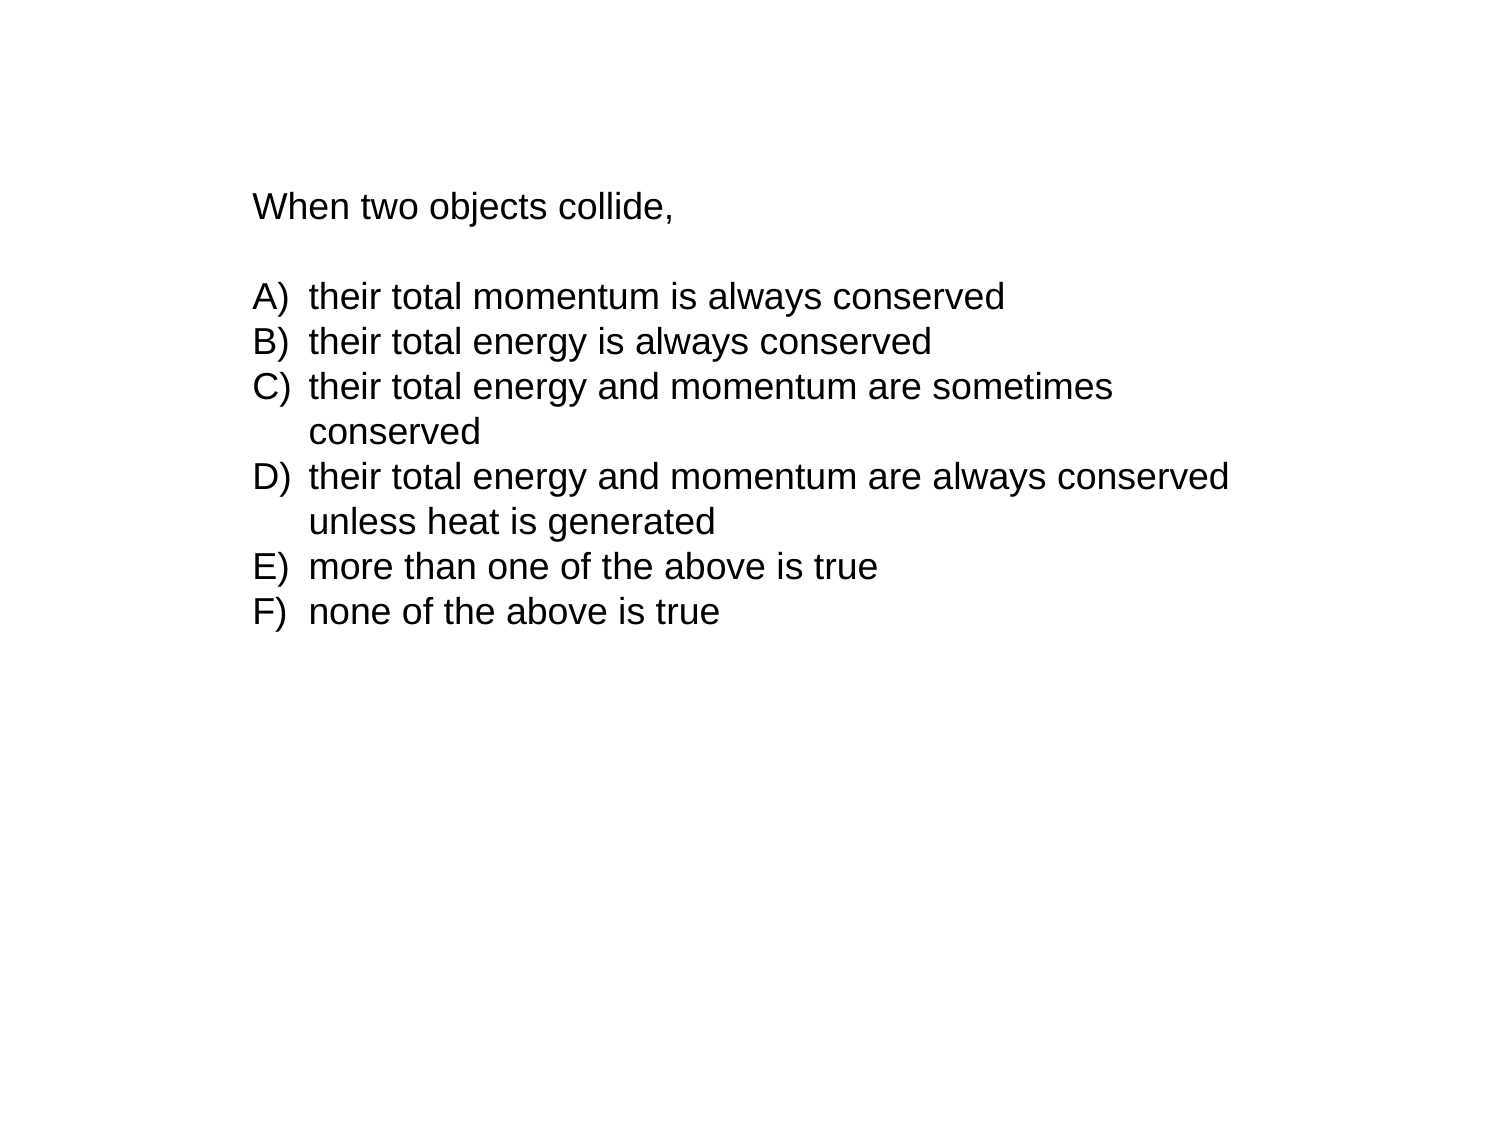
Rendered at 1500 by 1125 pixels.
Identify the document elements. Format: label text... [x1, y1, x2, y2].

text_box When two objects collide, their total momentum is always conserved their total energy is always conserved their total energy and momentum are sometimes conserved their total energy and momentum are always conserved unless heat is generated more than one of the above is true none of the above is true [237, 174, 1288, 640]
